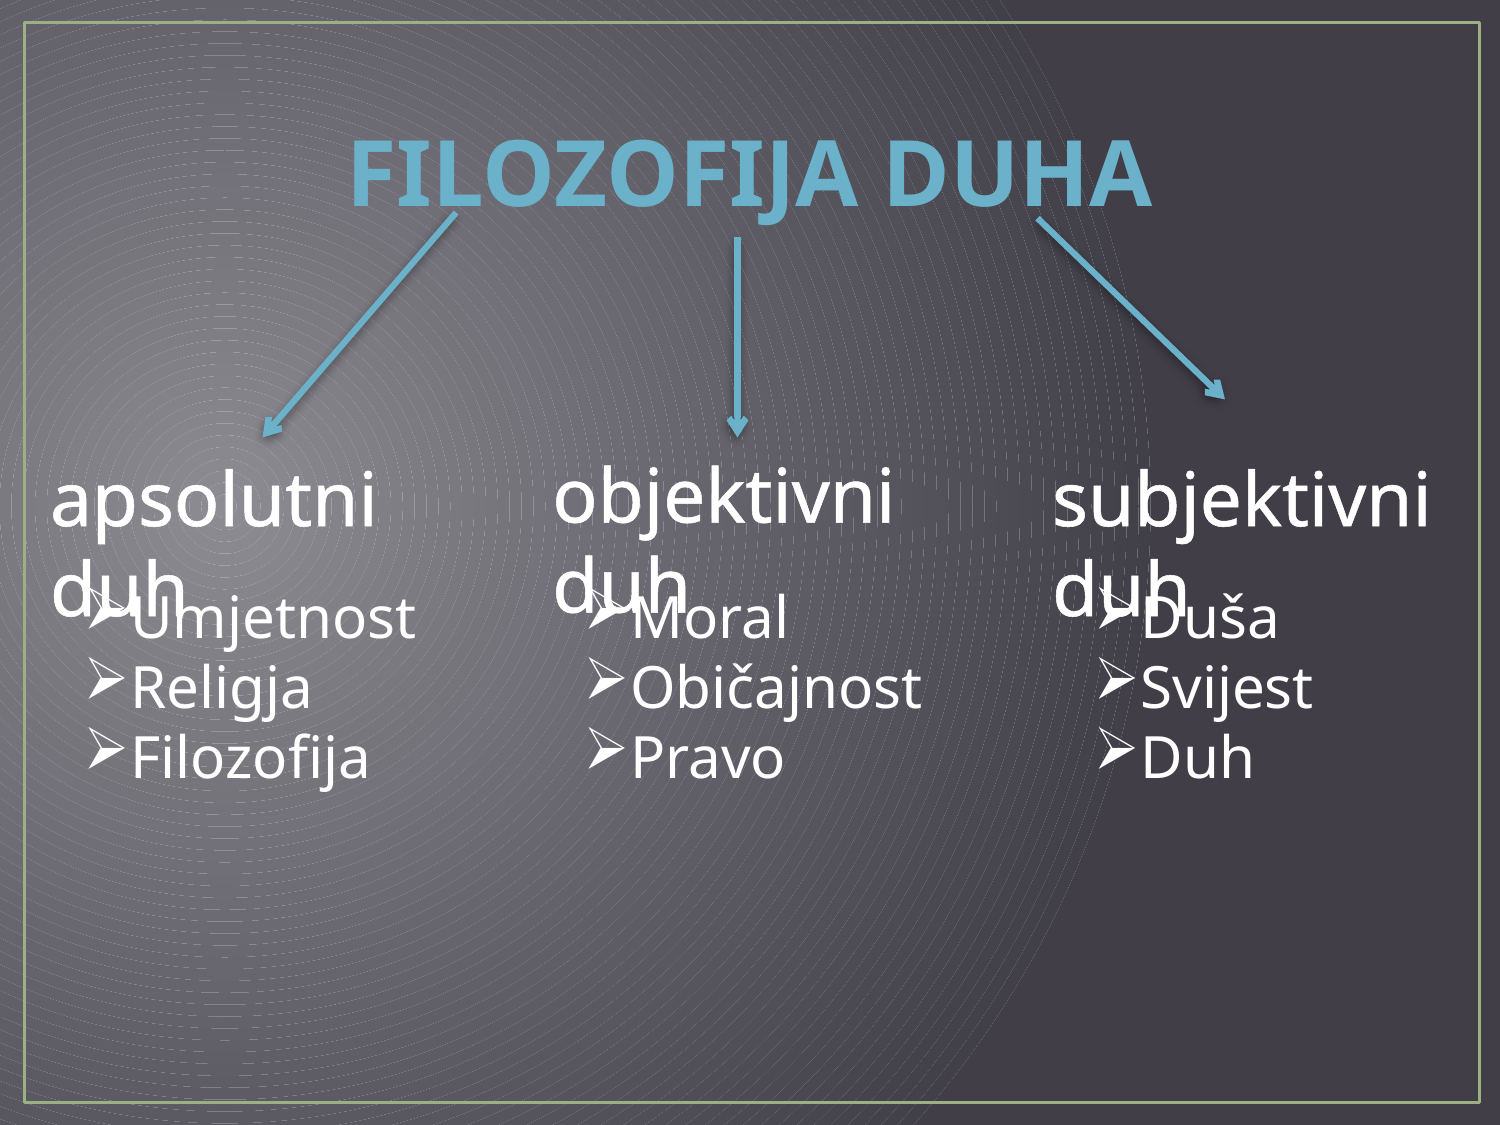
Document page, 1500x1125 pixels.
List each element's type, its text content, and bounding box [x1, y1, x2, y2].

title FILOZOFIJA DUHA [75, 45, 1425, 233]
text_box Moral Običajnost Pravo [568, 573, 957, 798]
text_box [262, 212, 457, 438]
text_box subjektivni duh [1037, 443, 1500, 639]
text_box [1037, 217, 1226, 400]
text_box Duša Svijest Duh [1078, 573, 1467, 798]
text_box Umjetnost Religja Filozofija [68, 573, 457, 798]
text_box objektivni duh [537, 440, 988, 635]
text_box apsolutni duh [35, 443, 490, 639]
